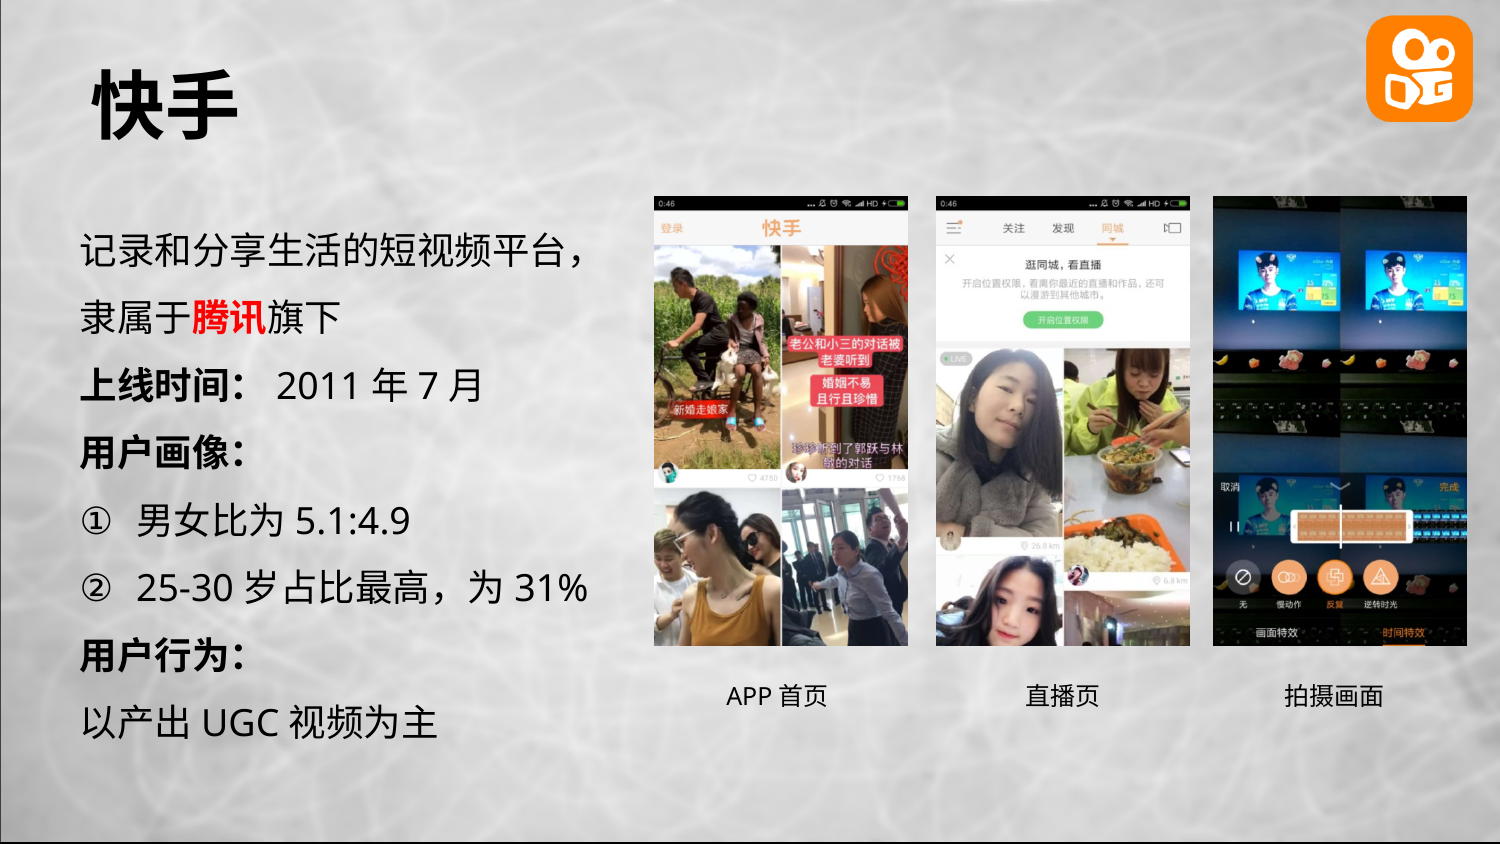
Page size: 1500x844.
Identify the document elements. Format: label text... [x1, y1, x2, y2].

title 快手 [75, 33, 1425, 175]
picture [0, 0, 1500, 842]
text_box APP首页 [711, 673, 844, 718]
text_box 拍摄画面 [1269, 673, 1400, 718]
text_box 直播页 [1010, 673, 1116, 718]
text_box 记录和分享生活的短视频平台， 隶属于腾讯旗下 上线时间：2011年7月 用户画像： 男女比为5.1:4.9 25-30岁占比最高，为31% 用户行为： 以产出UGC视频为主 [64, 196, 632, 752]
